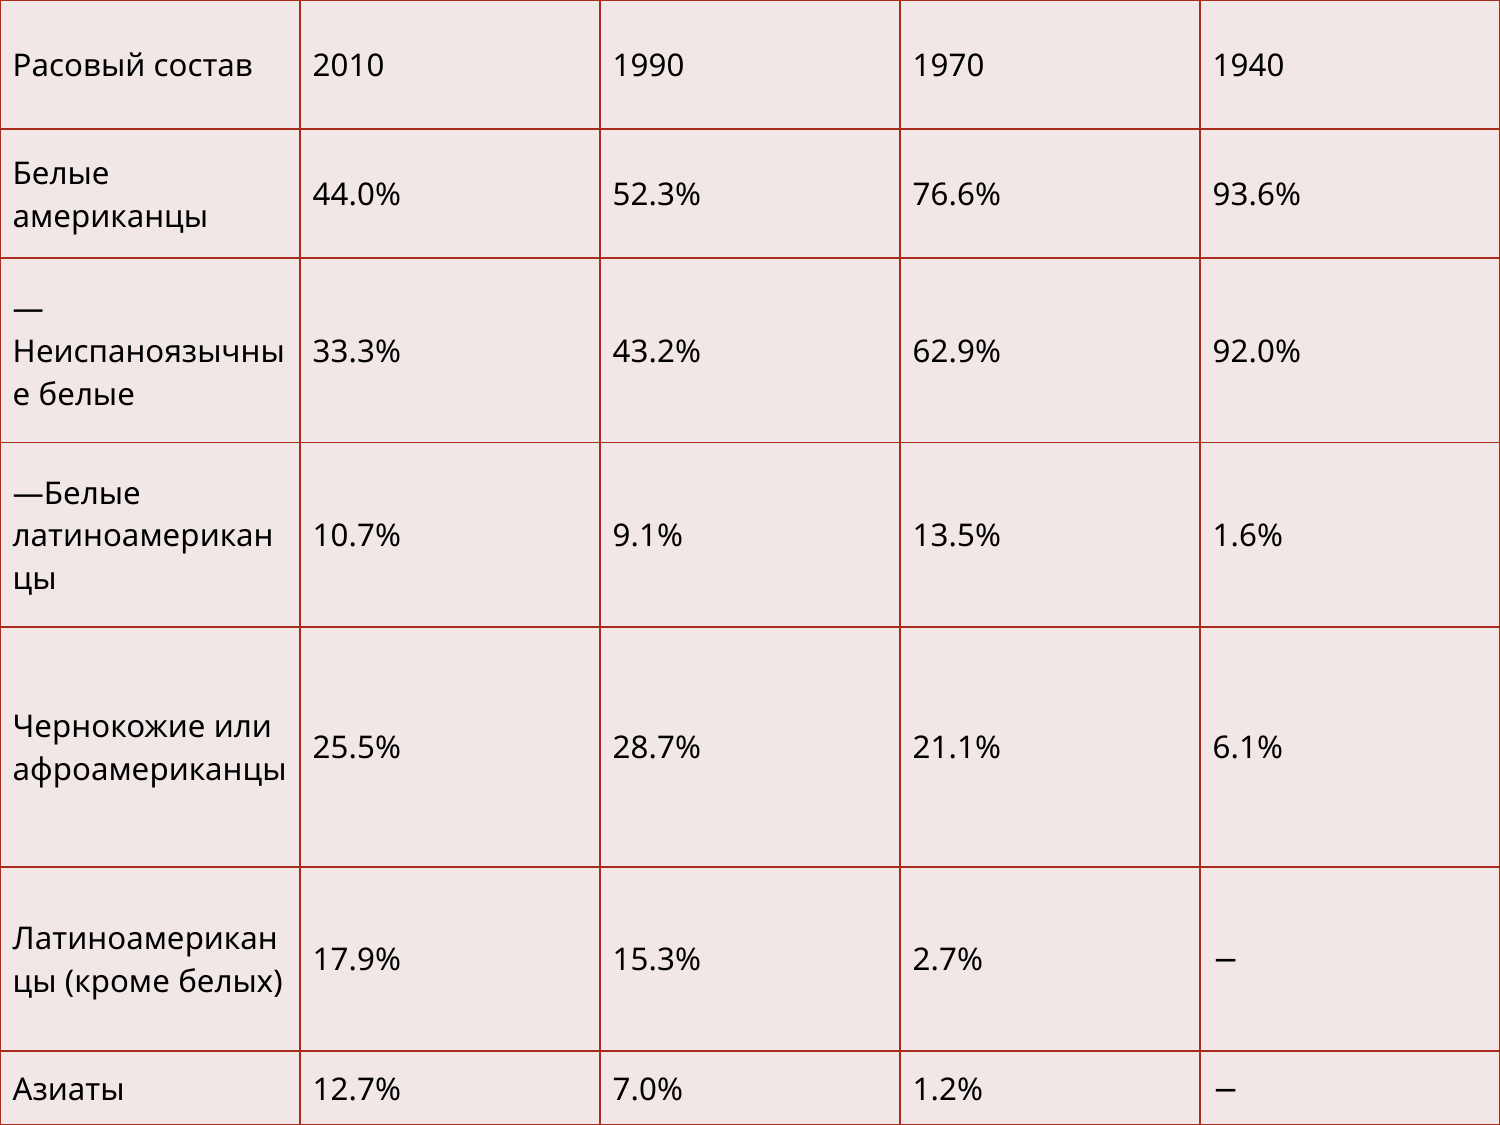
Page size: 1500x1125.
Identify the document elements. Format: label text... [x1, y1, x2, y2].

table_cell 52.3% [601, 130, 899, 257]
table_cell 92.0% [1201, 259, 1499, 442]
table_header 1940 [1201, 1, 1499, 128]
table_cell − [1201, 1052, 1499, 1124]
table_cell 93.6% [1201, 130, 1499, 257]
table_cell 2.7% [901, 868, 1199, 1050]
table_cell 25.5% [301, 628, 599, 866]
table_cell 13.5% [901, 443, 1199, 626]
table_cell 44.0% [301, 130, 599, 257]
table_cell Белые американцы [1, 130, 299, 257]
table_cell Латиноамериканцы (кроме белых) [1, 868, 299, 1050]
table_cell 76.6% [901, 130, 1199, 257]
table_cell 33.3% [301, 259, 599, 442]
table_cell Азиаты [1, 1052, 299, 1124]
table_header 1990 [601, 1, 899, 128]
table_cell 7.0% [601, 1052, 899, 1124]
table_cell 6.1% [1201, 628, 1499, 866]
table_cell —Неиспаноязычные белые [1, 259, 299, 442]
table_cell 12.7% [301, 1052, 599, 1124]
table_cell − [1201, 868, 1499, 1050]
table_cell 10.7% [301, 443, 599, 626]
table_header 2010 [301, 1, 599, 128]
table_cell —Белые латиноамериканцы [1, 443, 299, 626]
table_cell 21.1% [901, 628, 1199, 866]
table_cell 62.9% [901, 259, 1199, 442]
table_header Расовый состав [1, 1, 299, 128]
table_cell 43.2% [601, 259, 899, 442]
table_cell 9.1% [601, 443, 899, 626]
table_cell 15.3% [601, 868, 899, 1050]
table_cell 28.7% [601, 628, 899, 866]
table_cell 17.9% [301, 868, 599, 1050]
table_cell 1.6% [1201, 443, 1499, 626]
table_cell Чернокожие или афроамериканцы [1, 628, 299, 866]
table_cell 1.2% [901, 1052, 1199, 1124]
table_header 1970 [901, 1, 1199, 128]
